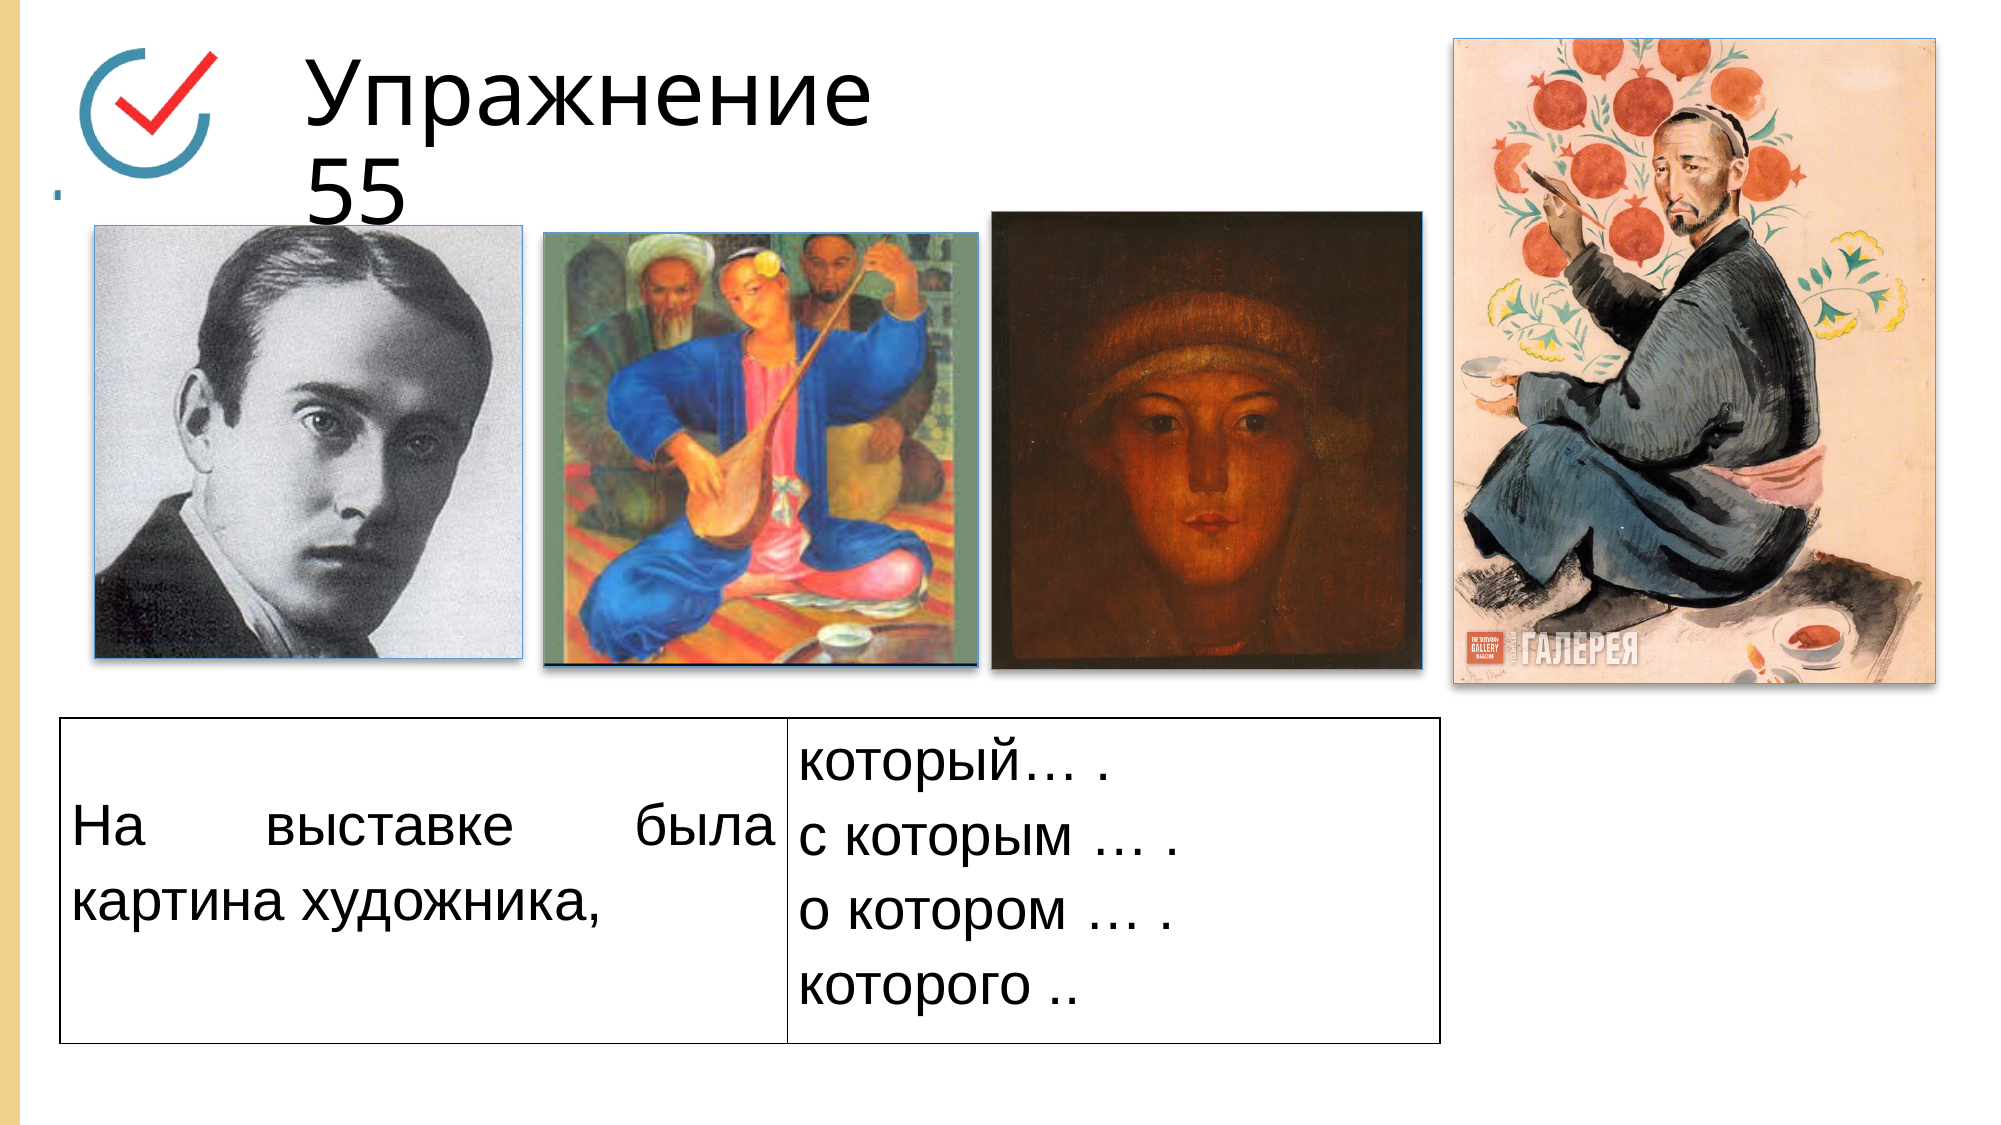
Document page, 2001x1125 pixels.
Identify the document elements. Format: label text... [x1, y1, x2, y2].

picture [39, 0, 258, 200]
picture [93, 225, 523, 659]
table_header На выставке была картина художника, [61, 719, 787, 1043]
picture [991, 211, 1423, 670]
table_header который… . с которым … . о котором … . которого .. [788, 719, 1439, 1043]
picture [1453, 38, 1936, 684]
title Упражнение 55 [289, 59, 969, 232]
picture [544, 233, 978, 667]
